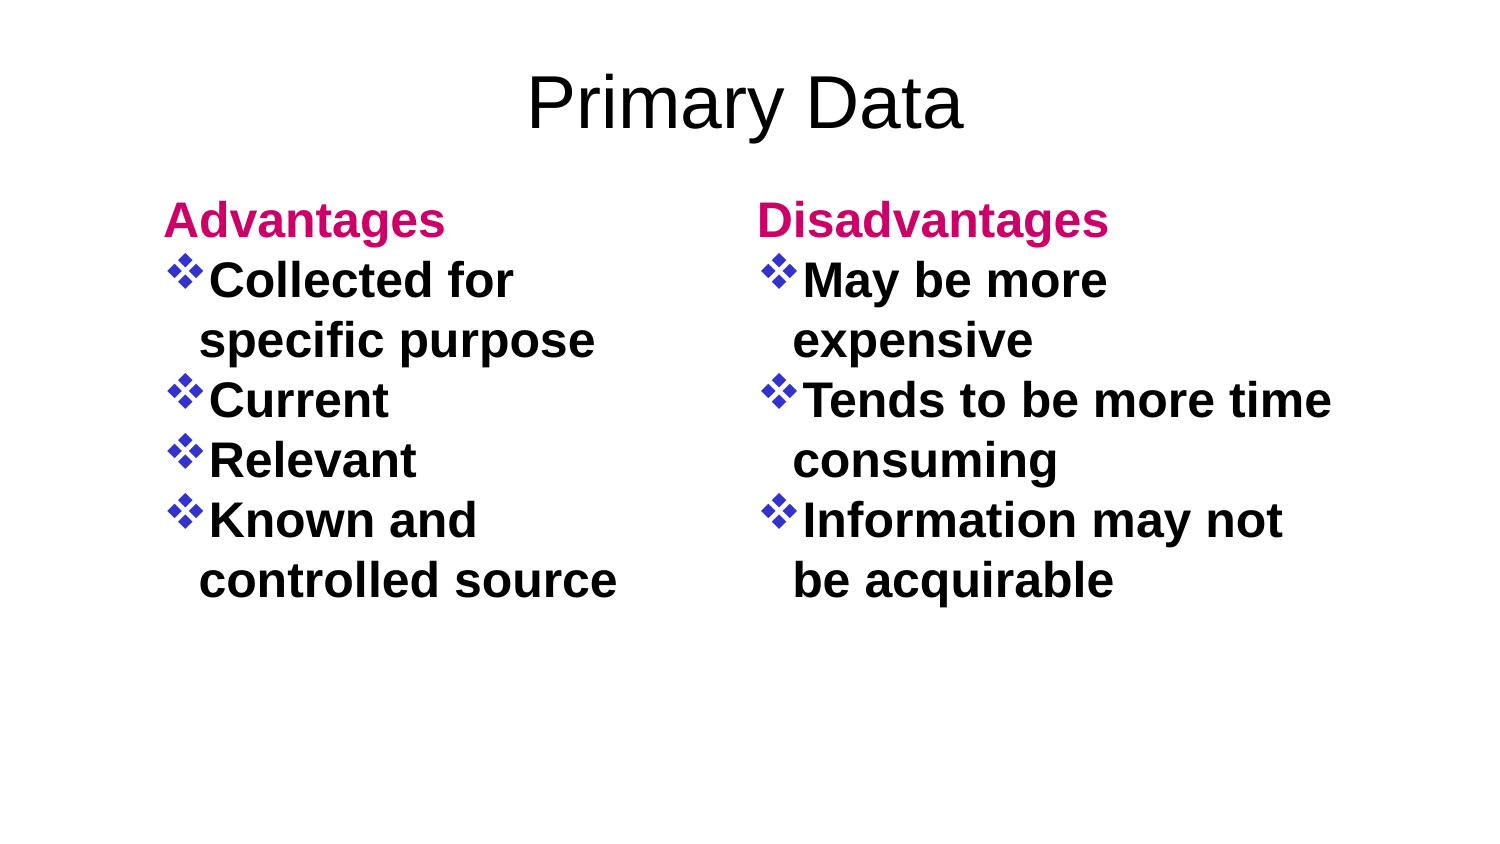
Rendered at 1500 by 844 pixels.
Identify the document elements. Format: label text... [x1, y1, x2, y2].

text_box Disadvantages May be more expensive Tends to be more time consuming Information may not be acquirable [742, 180, 1349, 844]
text_box Advantages Collected for specific purpose Current Relevant Known and controlled source [148, 180, 717, 844]
text_box Primary Data [126, 46, 1365, 181]
